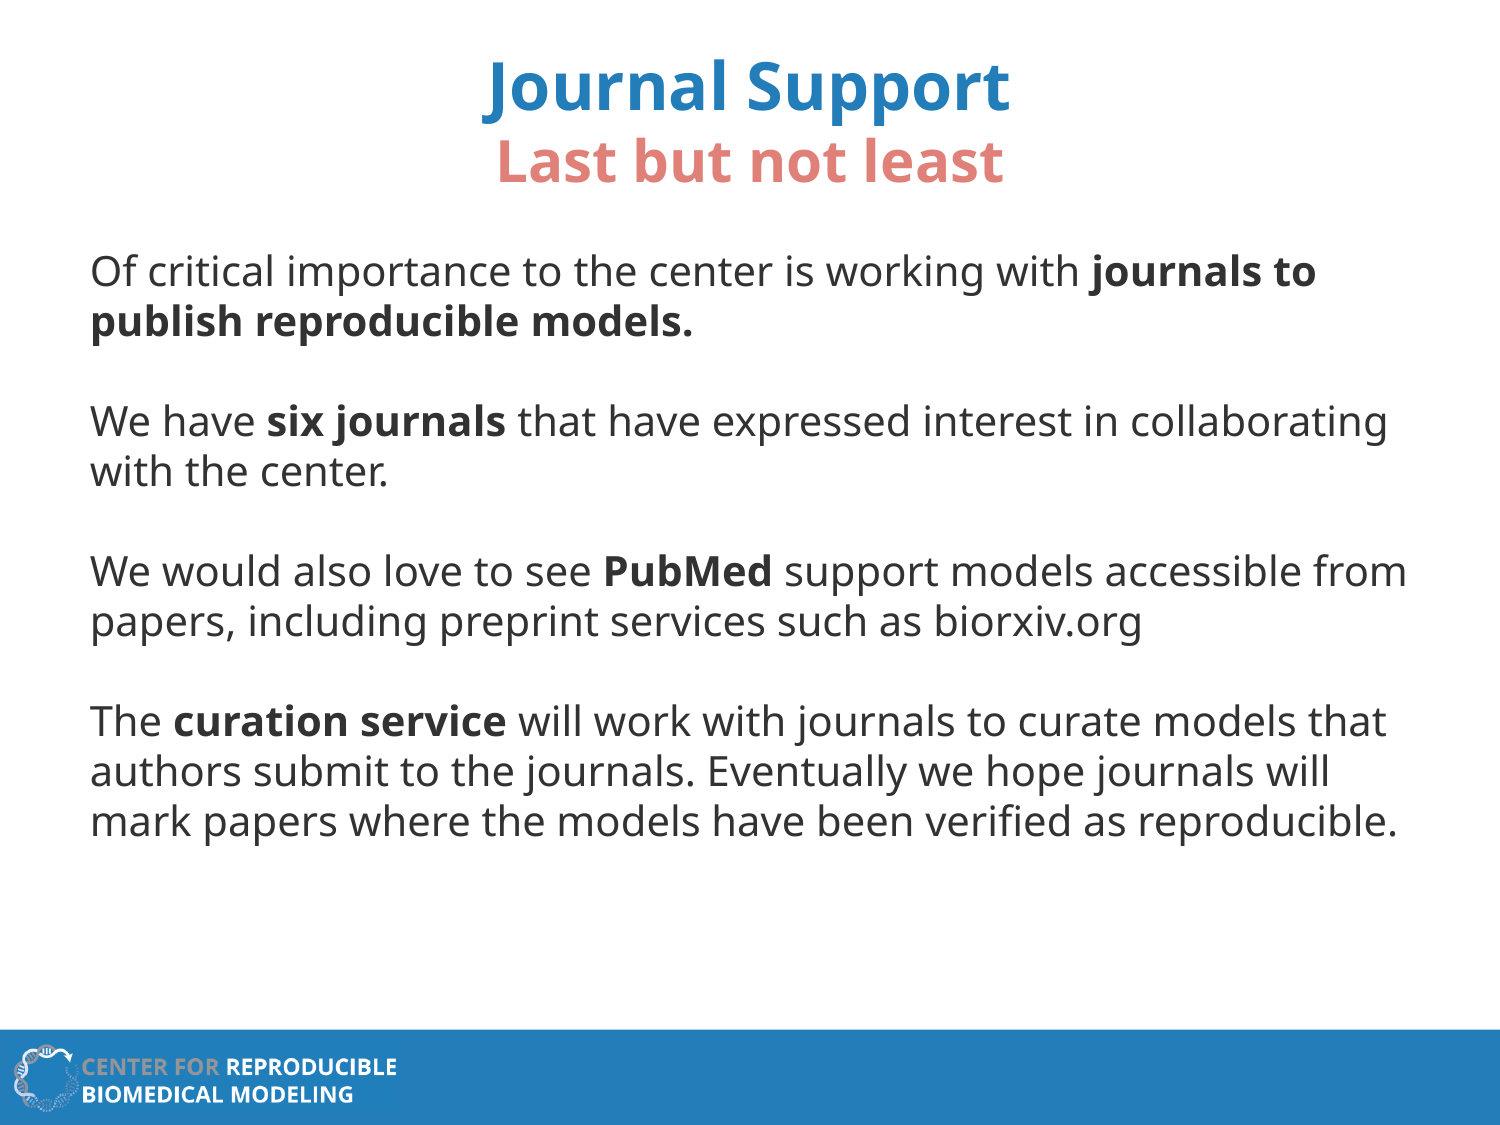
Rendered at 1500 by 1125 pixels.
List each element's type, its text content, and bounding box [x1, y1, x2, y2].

text_box Of critical importance to the center is working with journals to publish reproducible models. We have six journals that have expressed interest in collaborating with the center. We would also love to see PubMed support models accessible from papers, including preprint services such as biorxiv.org The curation service will work with journals to curate models that authors submit to the journals. Eventually we hope journals will mark papers where the models have been verified as reproducible. [75, 237, 1450, 893]
picture [12, 1042, 398, 1112]
title Journal Support Last but not least [0, 50, 1500, 188]
